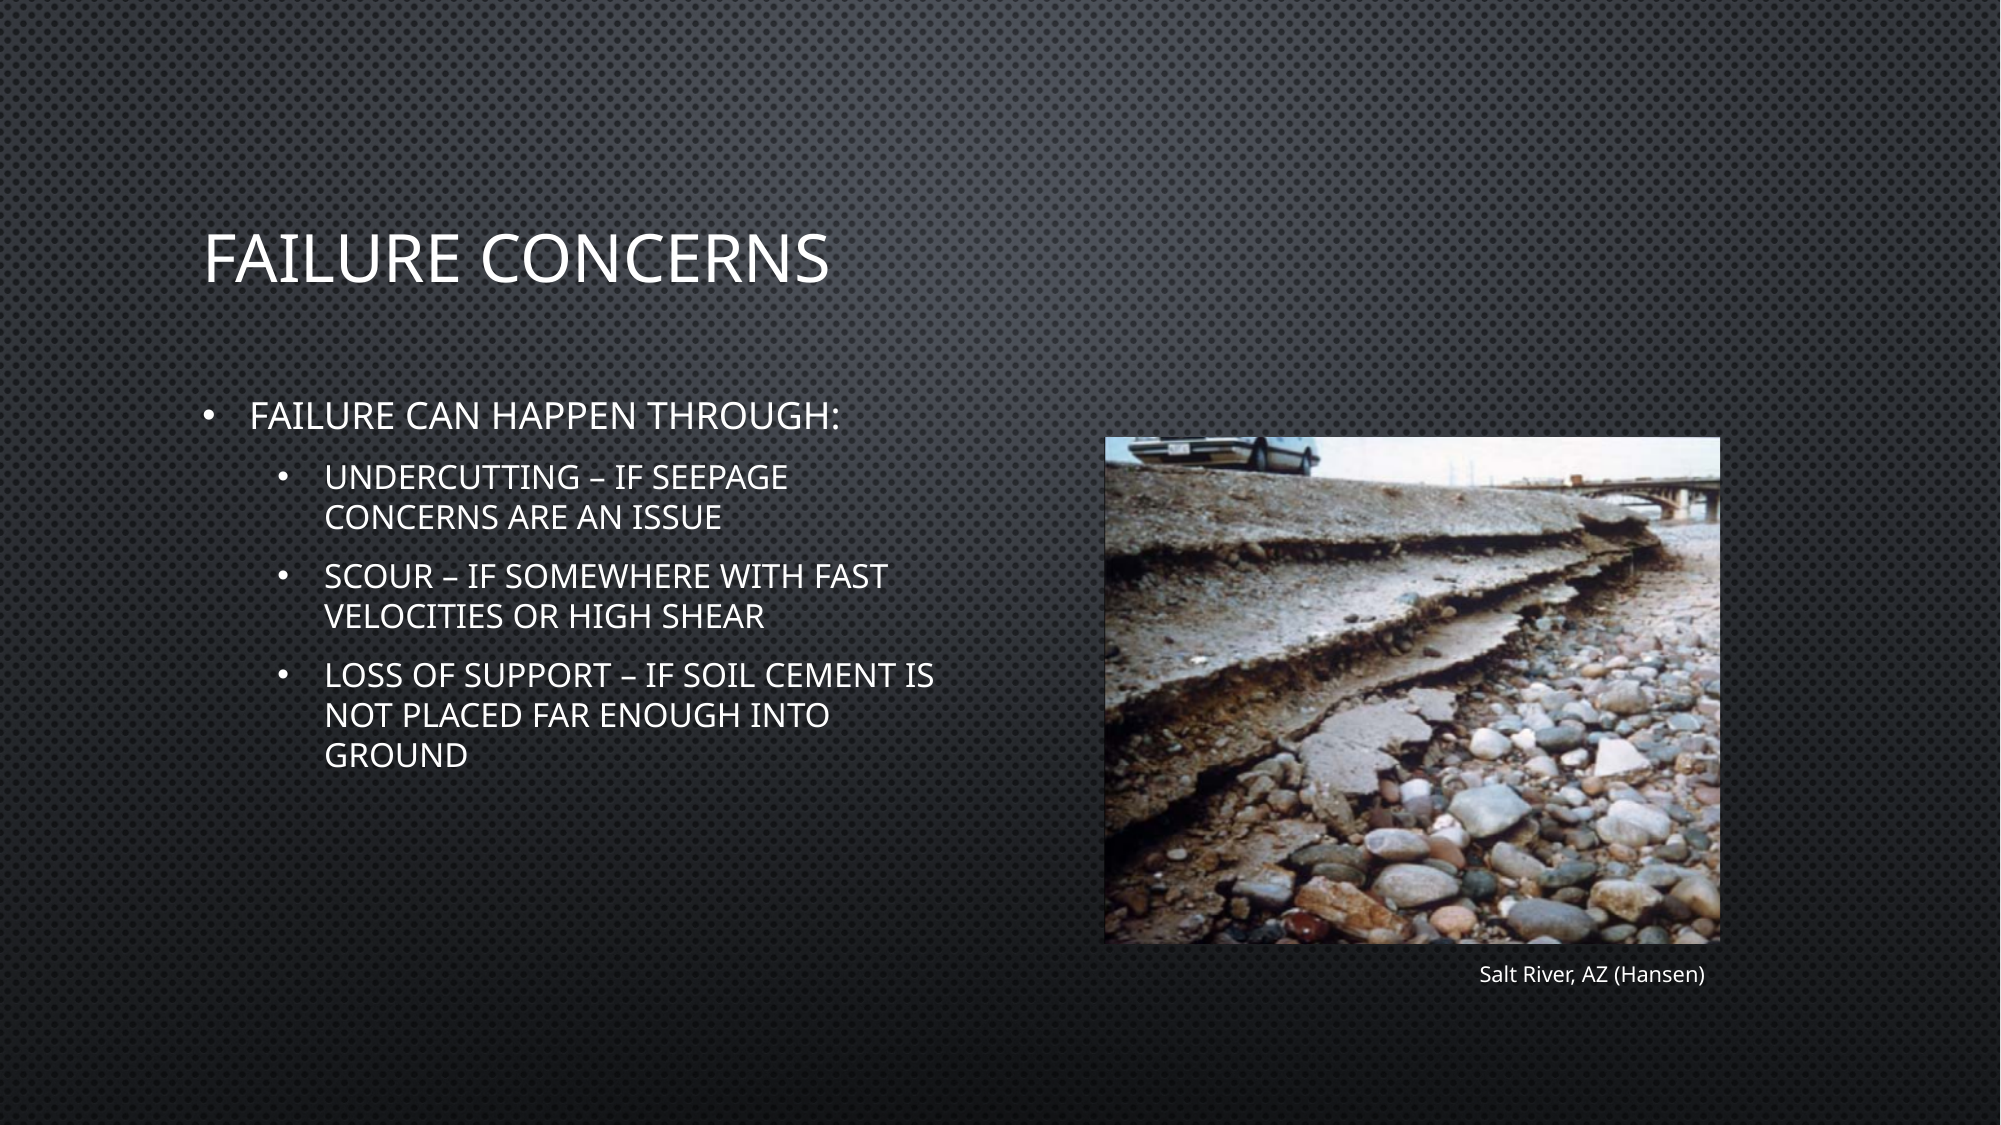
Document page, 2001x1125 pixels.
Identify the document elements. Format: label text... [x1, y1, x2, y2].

list Failure can happen through: Undercutting – if seepage concerns are an issue Scour – if somewhere with fast velocities or high shear Loss of support – if soil cement is not placed far enough into ground [187, 437, 988, 950]
title Failure Concerns [187, 99, 1813, 413]
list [1104, 437, 1721, 944]
text_box Salt River, AZ (Hansen) [1043, 953, 1721, 995]
